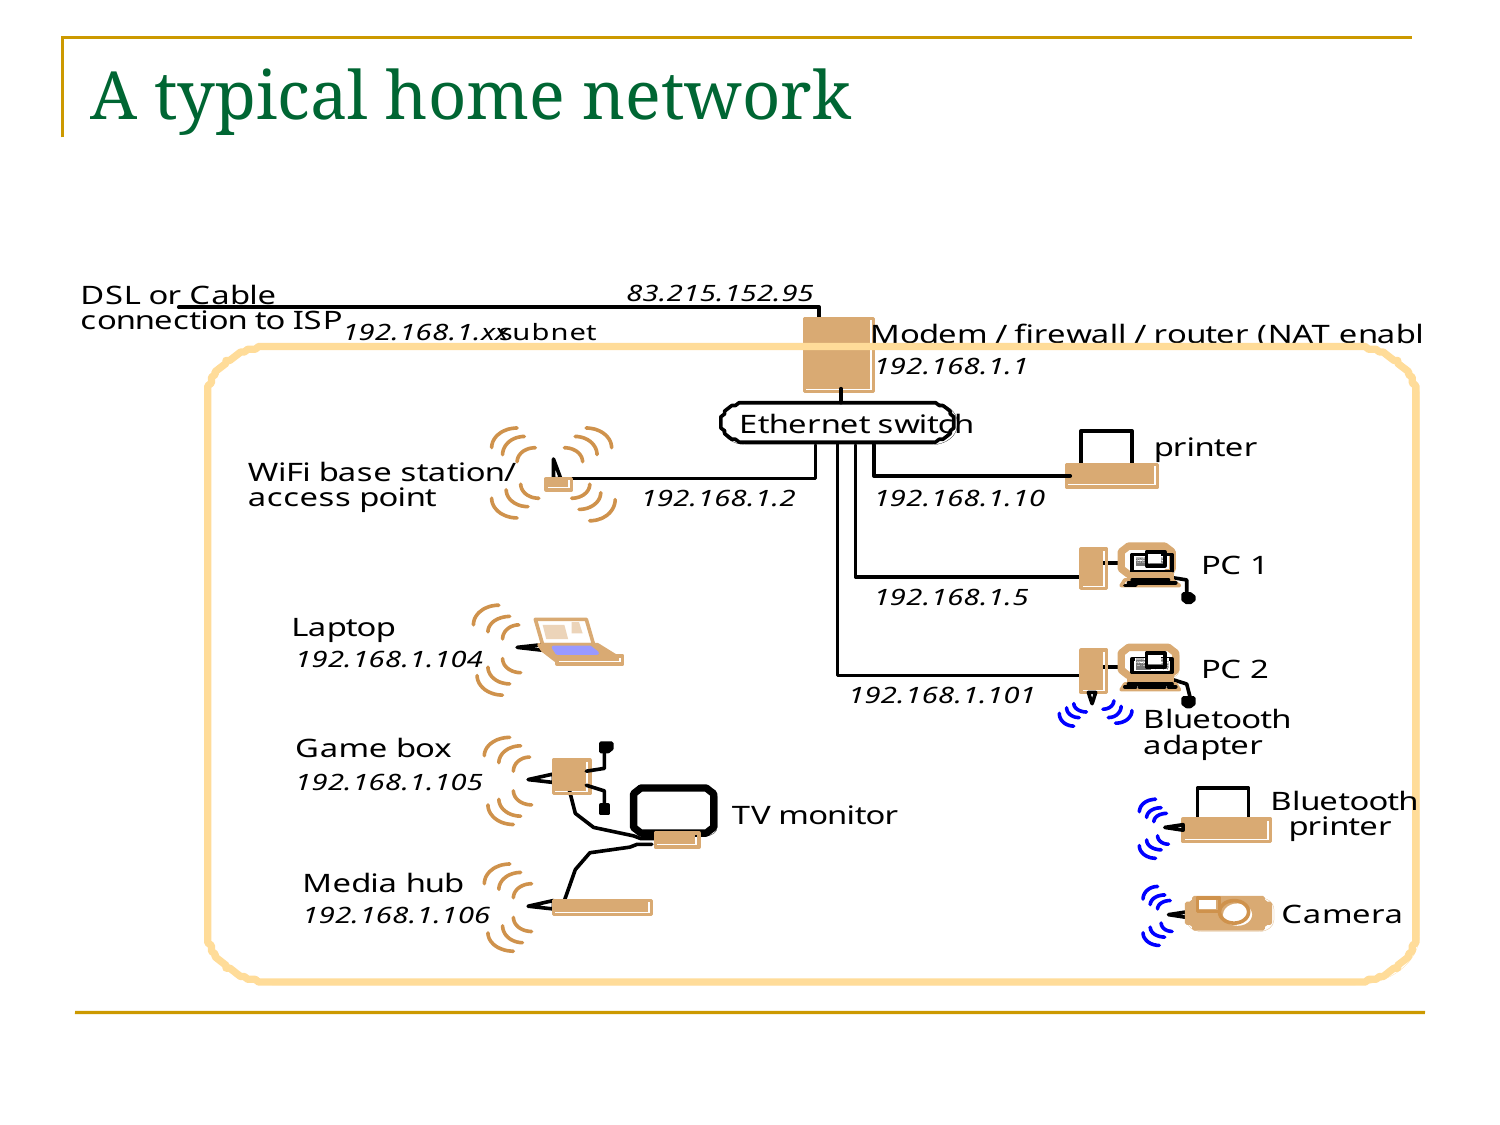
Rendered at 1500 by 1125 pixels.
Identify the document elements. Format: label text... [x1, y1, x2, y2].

title A typical home network [74, 45, 1426, 233]
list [76, 278, 1424, 988]
